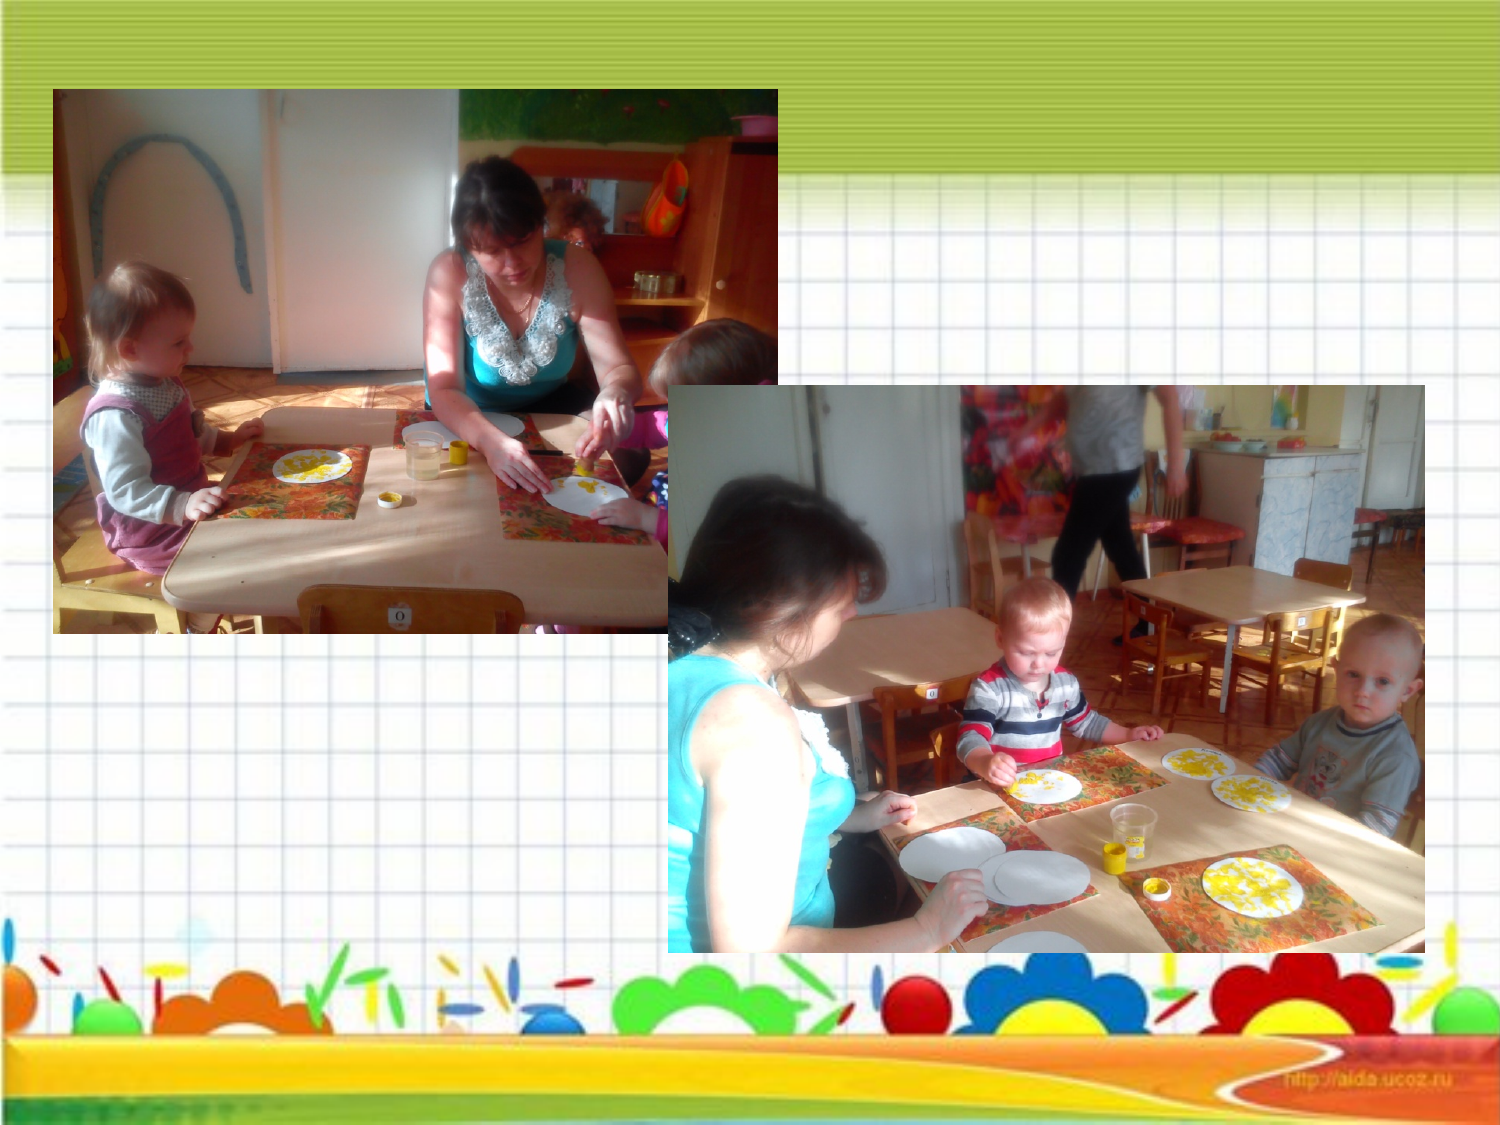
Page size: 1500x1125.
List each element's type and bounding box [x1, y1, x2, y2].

list [52, 89, 778, 634]
list [668, 384, 1426, 953]
picture [0, 0, 1500, 1125]
